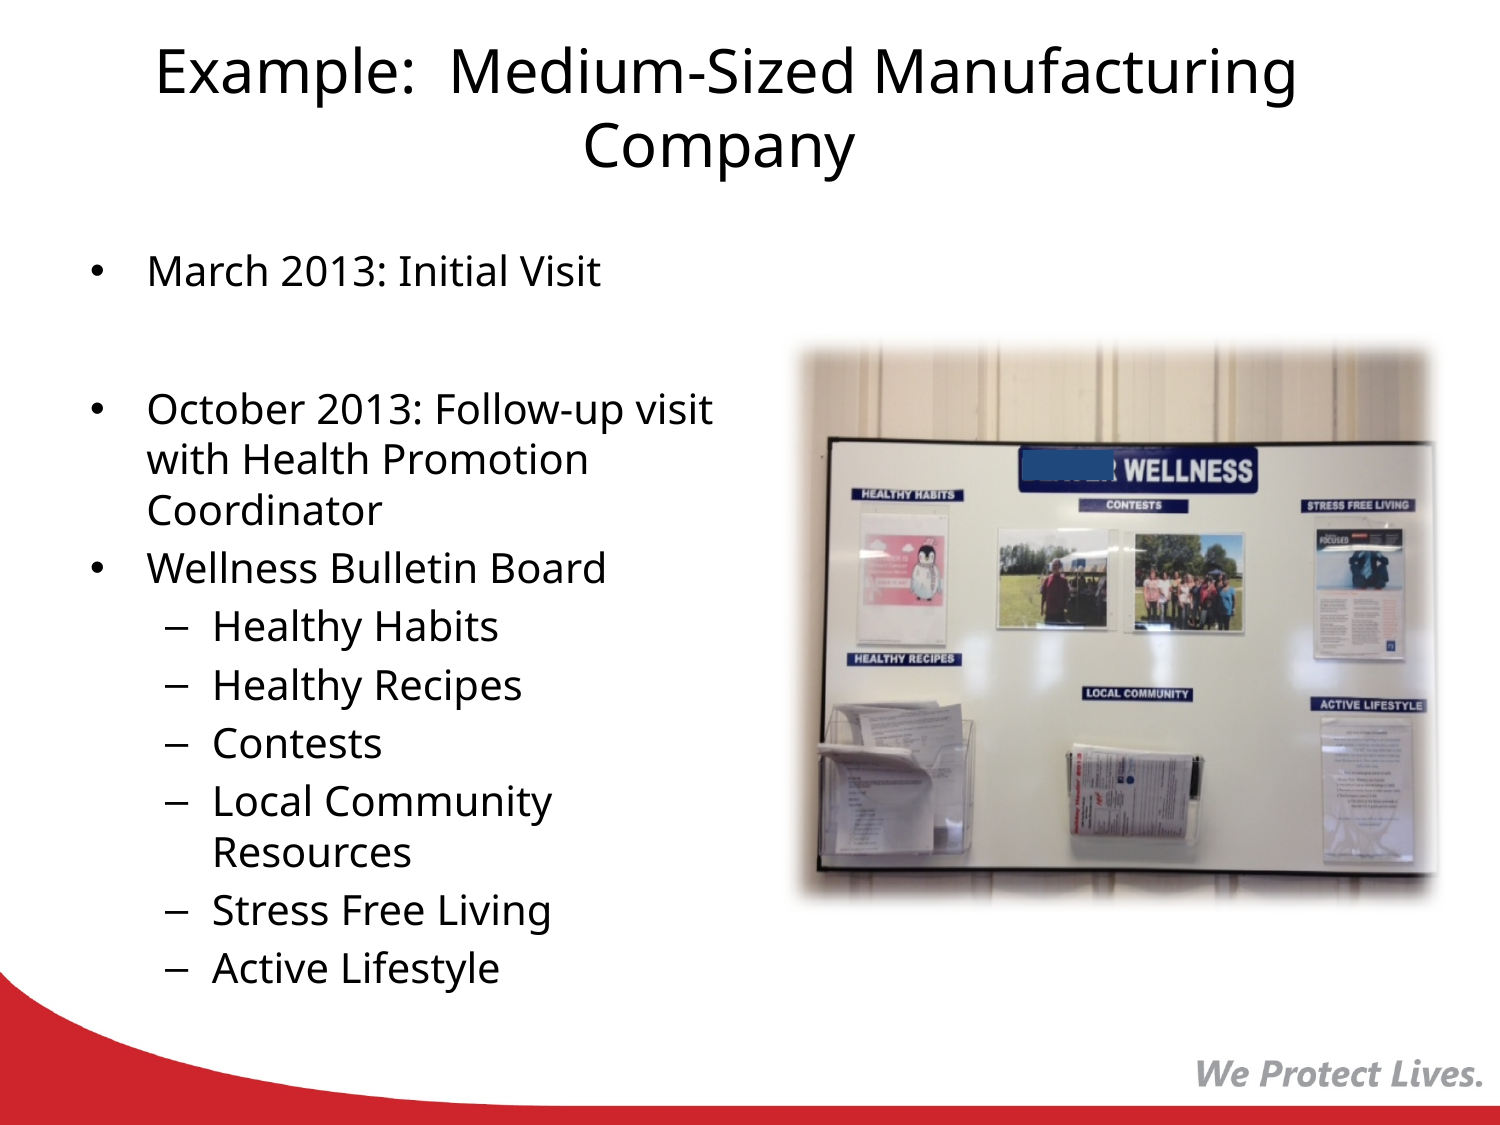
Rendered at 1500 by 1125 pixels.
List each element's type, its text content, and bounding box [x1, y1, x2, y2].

title Example: Medium-Sized Manufacturing Company [2, 24, 1453, 188]
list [781, 332, 1446, 914]
list March 2013: Initial Visit October 2013: Follow-up visit with Health Promotion Coordinator Wellness Bulletin Board Healthy Habits Healthy Recipes Contests Local Community Resources Stress Free Living Active Lifestyle [75, 237, 738, 1075]
picture [0, 0, 1500, 1125]
